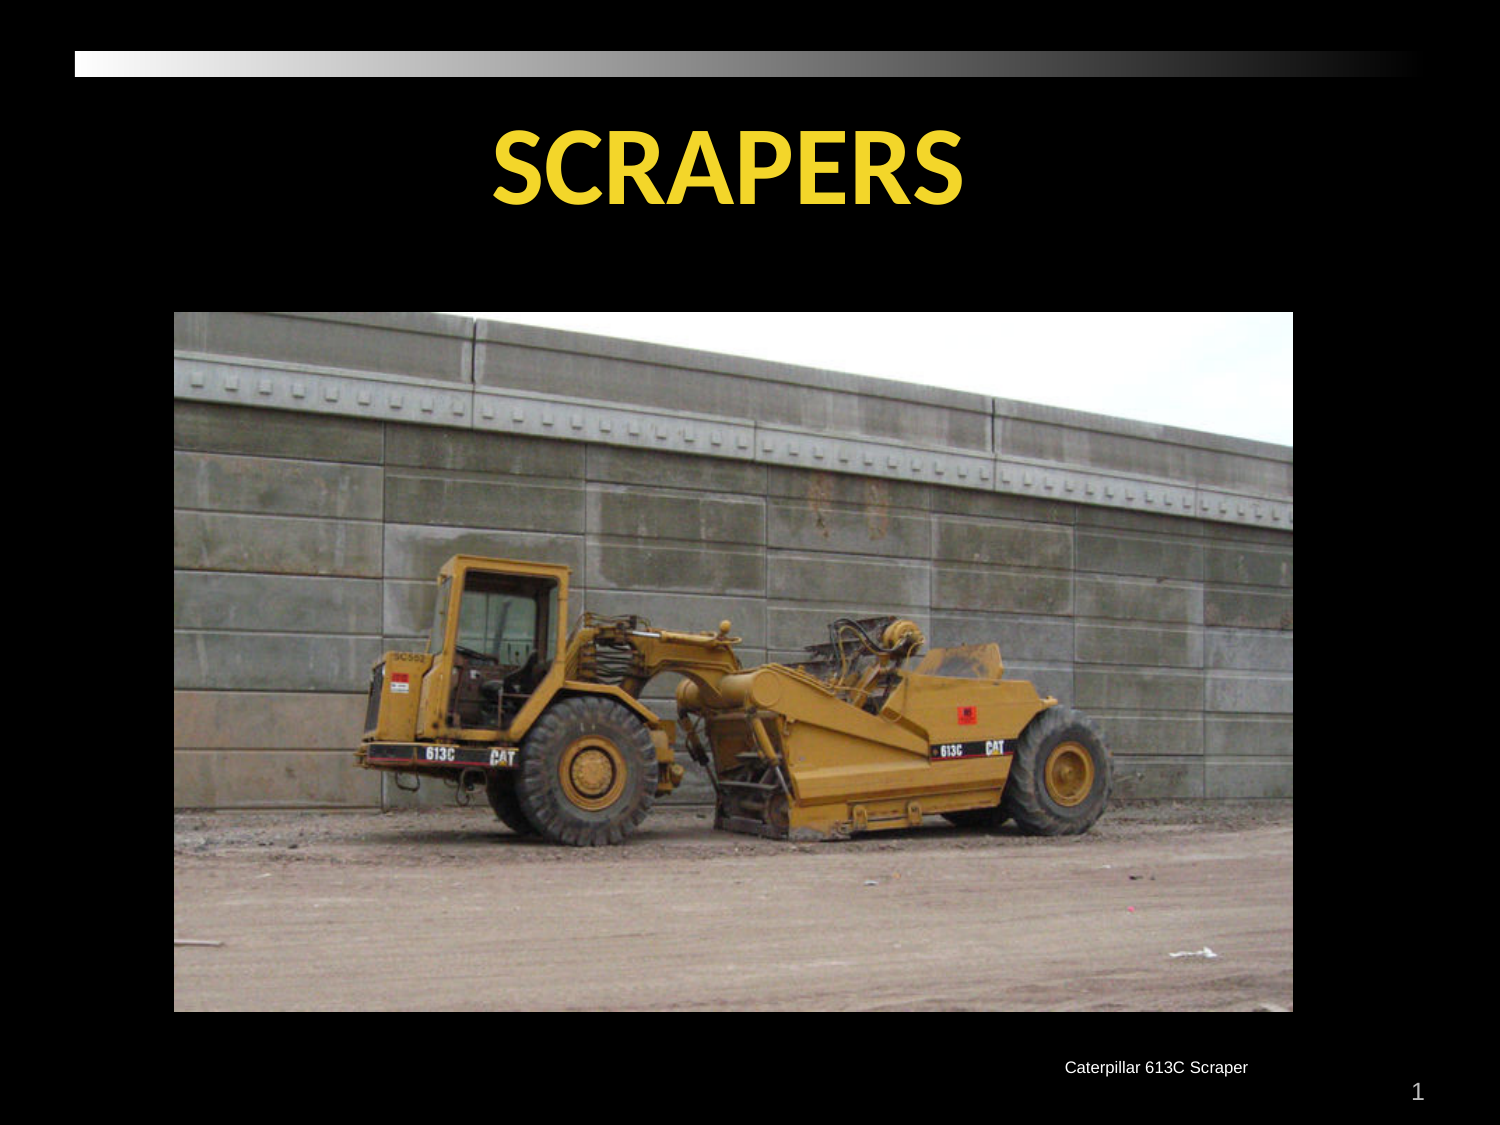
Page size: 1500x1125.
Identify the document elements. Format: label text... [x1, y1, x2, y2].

slide_number 1 [1299, 1052, 1425, 1113]
picture [174, 312, 1293, 1012]
text_box Caterpillar 613C Scraper [1050, 1054, 1299, 1085]
text_box Scrapers [112, 167, 1350, 235]
